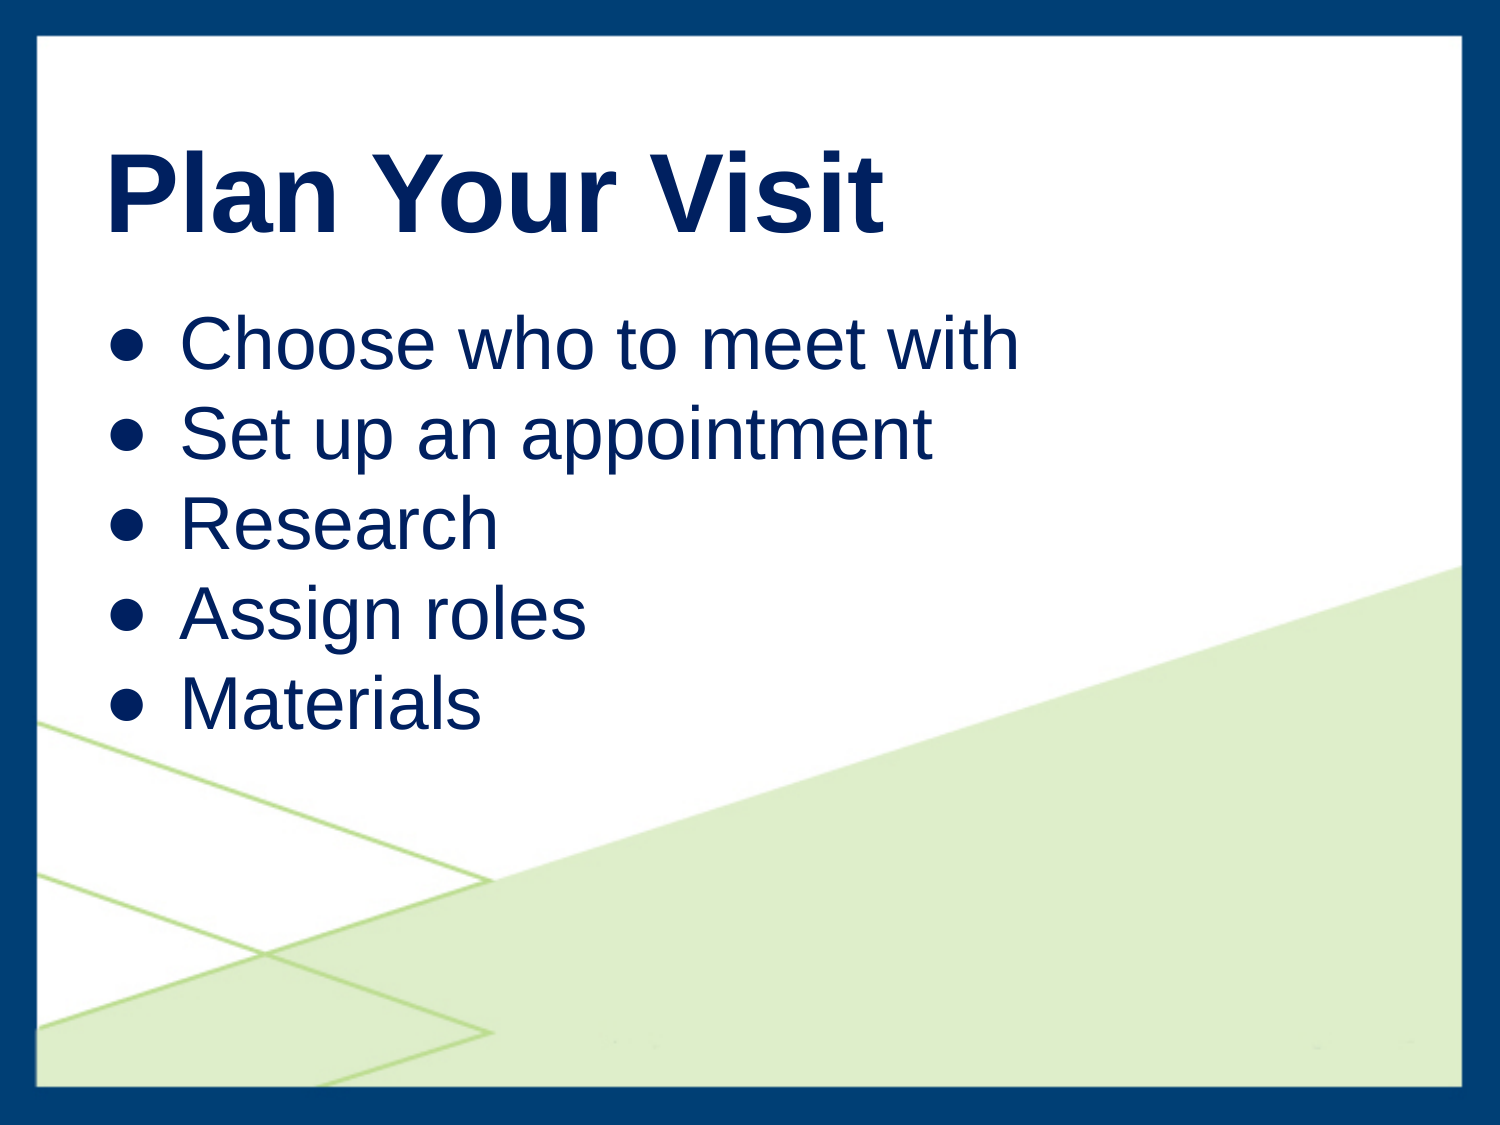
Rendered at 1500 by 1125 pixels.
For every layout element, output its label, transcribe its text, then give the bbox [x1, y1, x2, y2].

text_box Choose who to meet with Set up an appointment Research Assign roles Materials [89, 287, 1386, 1036]
picture [0, 0, 1500, 1125]
text_box Plan Your Visit [89, 112, 1386, 264]
